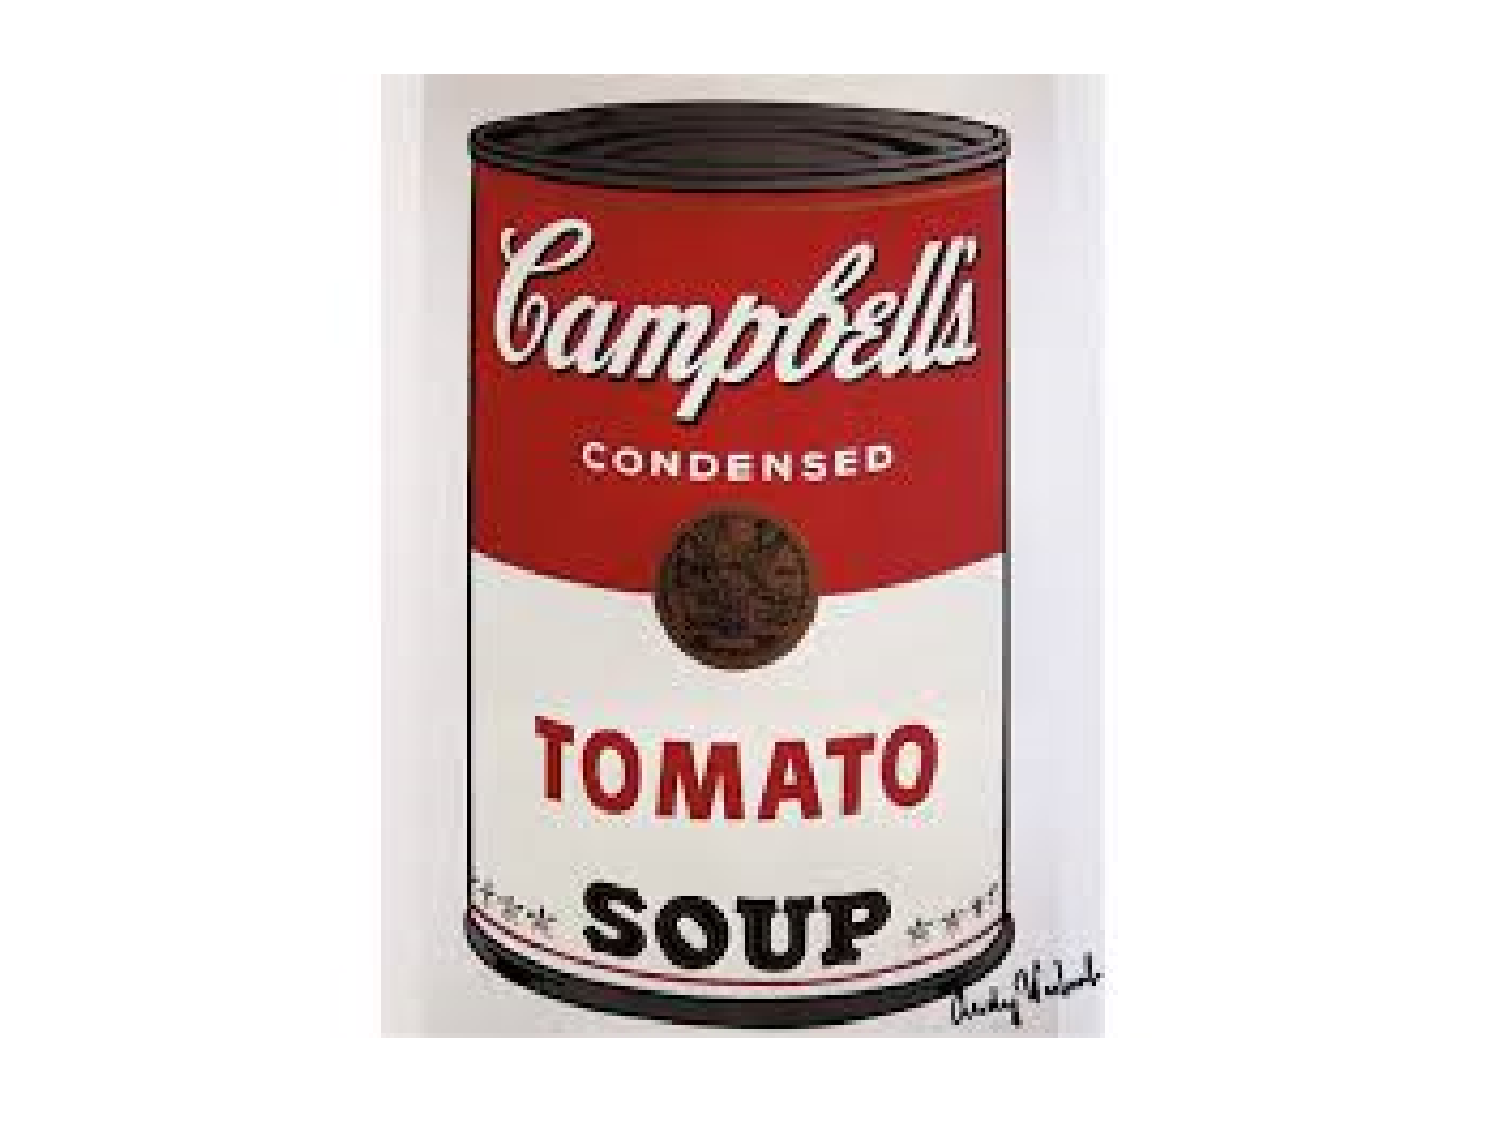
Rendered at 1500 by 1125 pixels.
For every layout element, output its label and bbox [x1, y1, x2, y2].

picture [262, 74, 1226, 1038]
